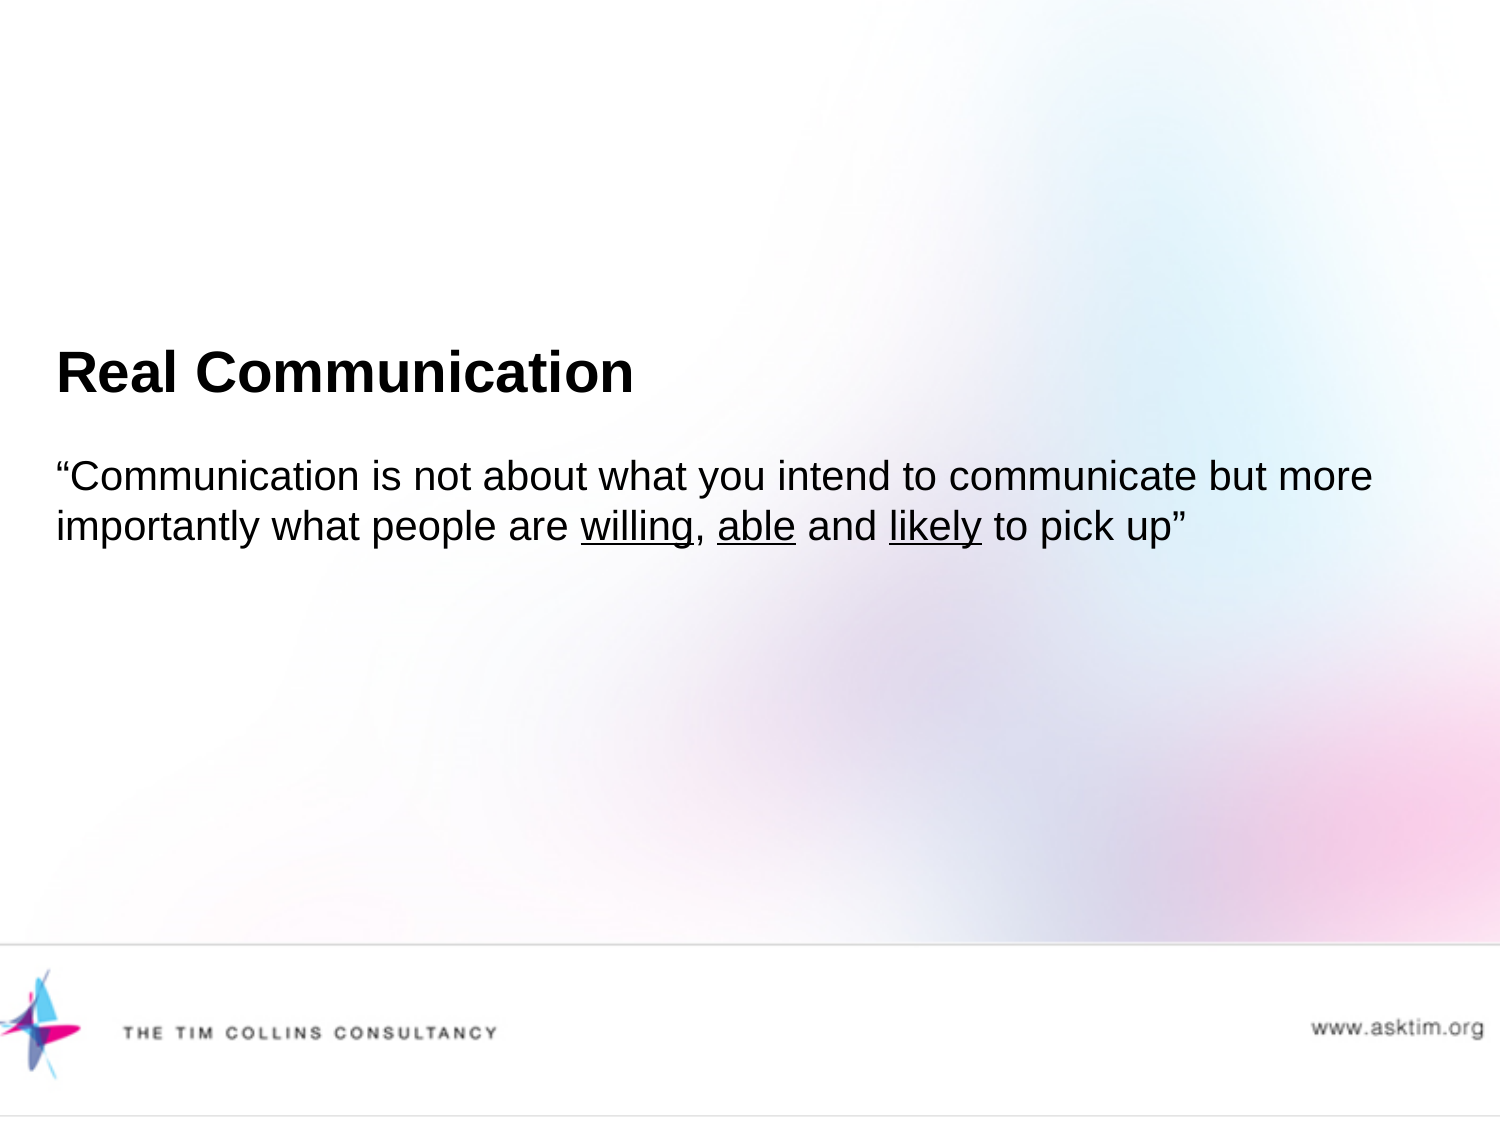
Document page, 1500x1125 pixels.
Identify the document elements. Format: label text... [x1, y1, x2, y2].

text_box Real Communication “Communication is not about what you intend to communicate but more importantly what people are willing, able and likely to pick up” [41, 326, 1436, 557]
picture [0, 0, 1500, 1120]
